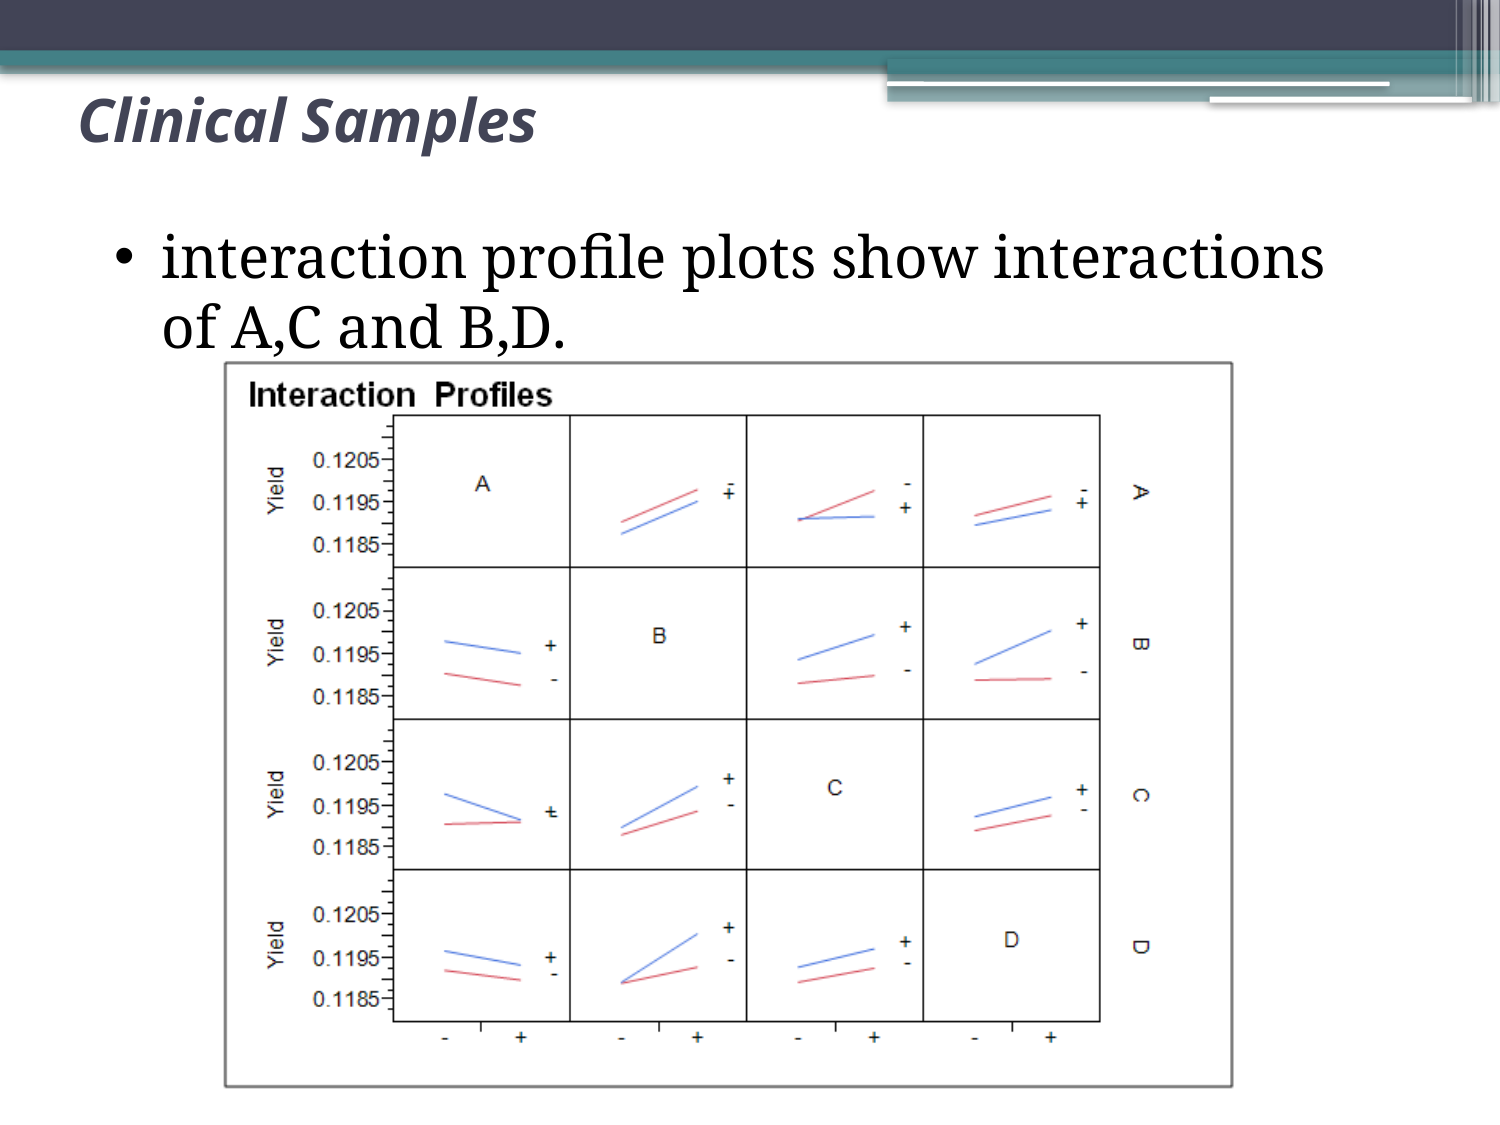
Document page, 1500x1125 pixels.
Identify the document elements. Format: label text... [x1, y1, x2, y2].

text_box interaction profile plots show interactions of A,C and B,D. [99, 212, 1350, 413]
title Clinical Samples [62, 75, 1313, 163]
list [209, 349, 1241, 1101]
